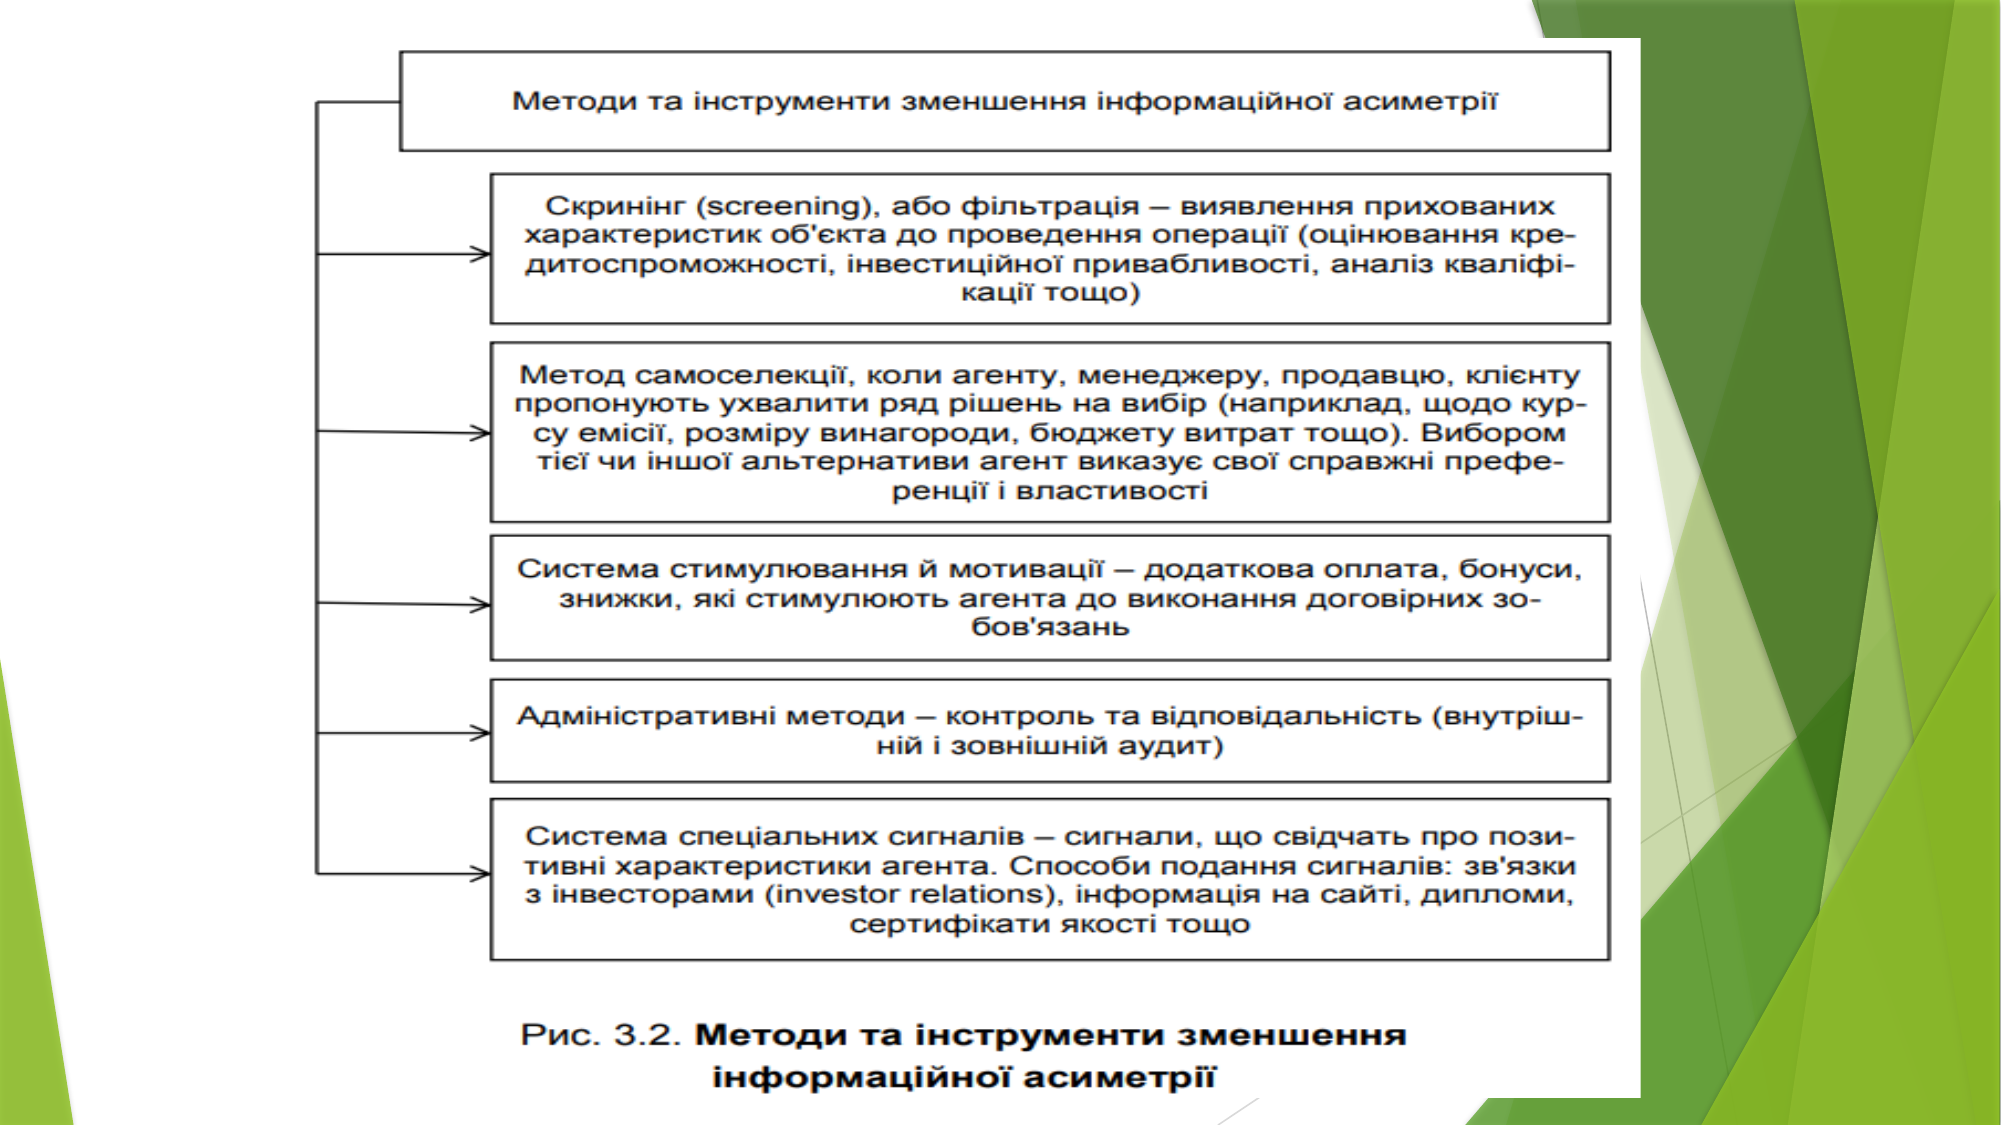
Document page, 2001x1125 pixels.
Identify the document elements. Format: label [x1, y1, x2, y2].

picture [283, 38, 1642, 1098]
